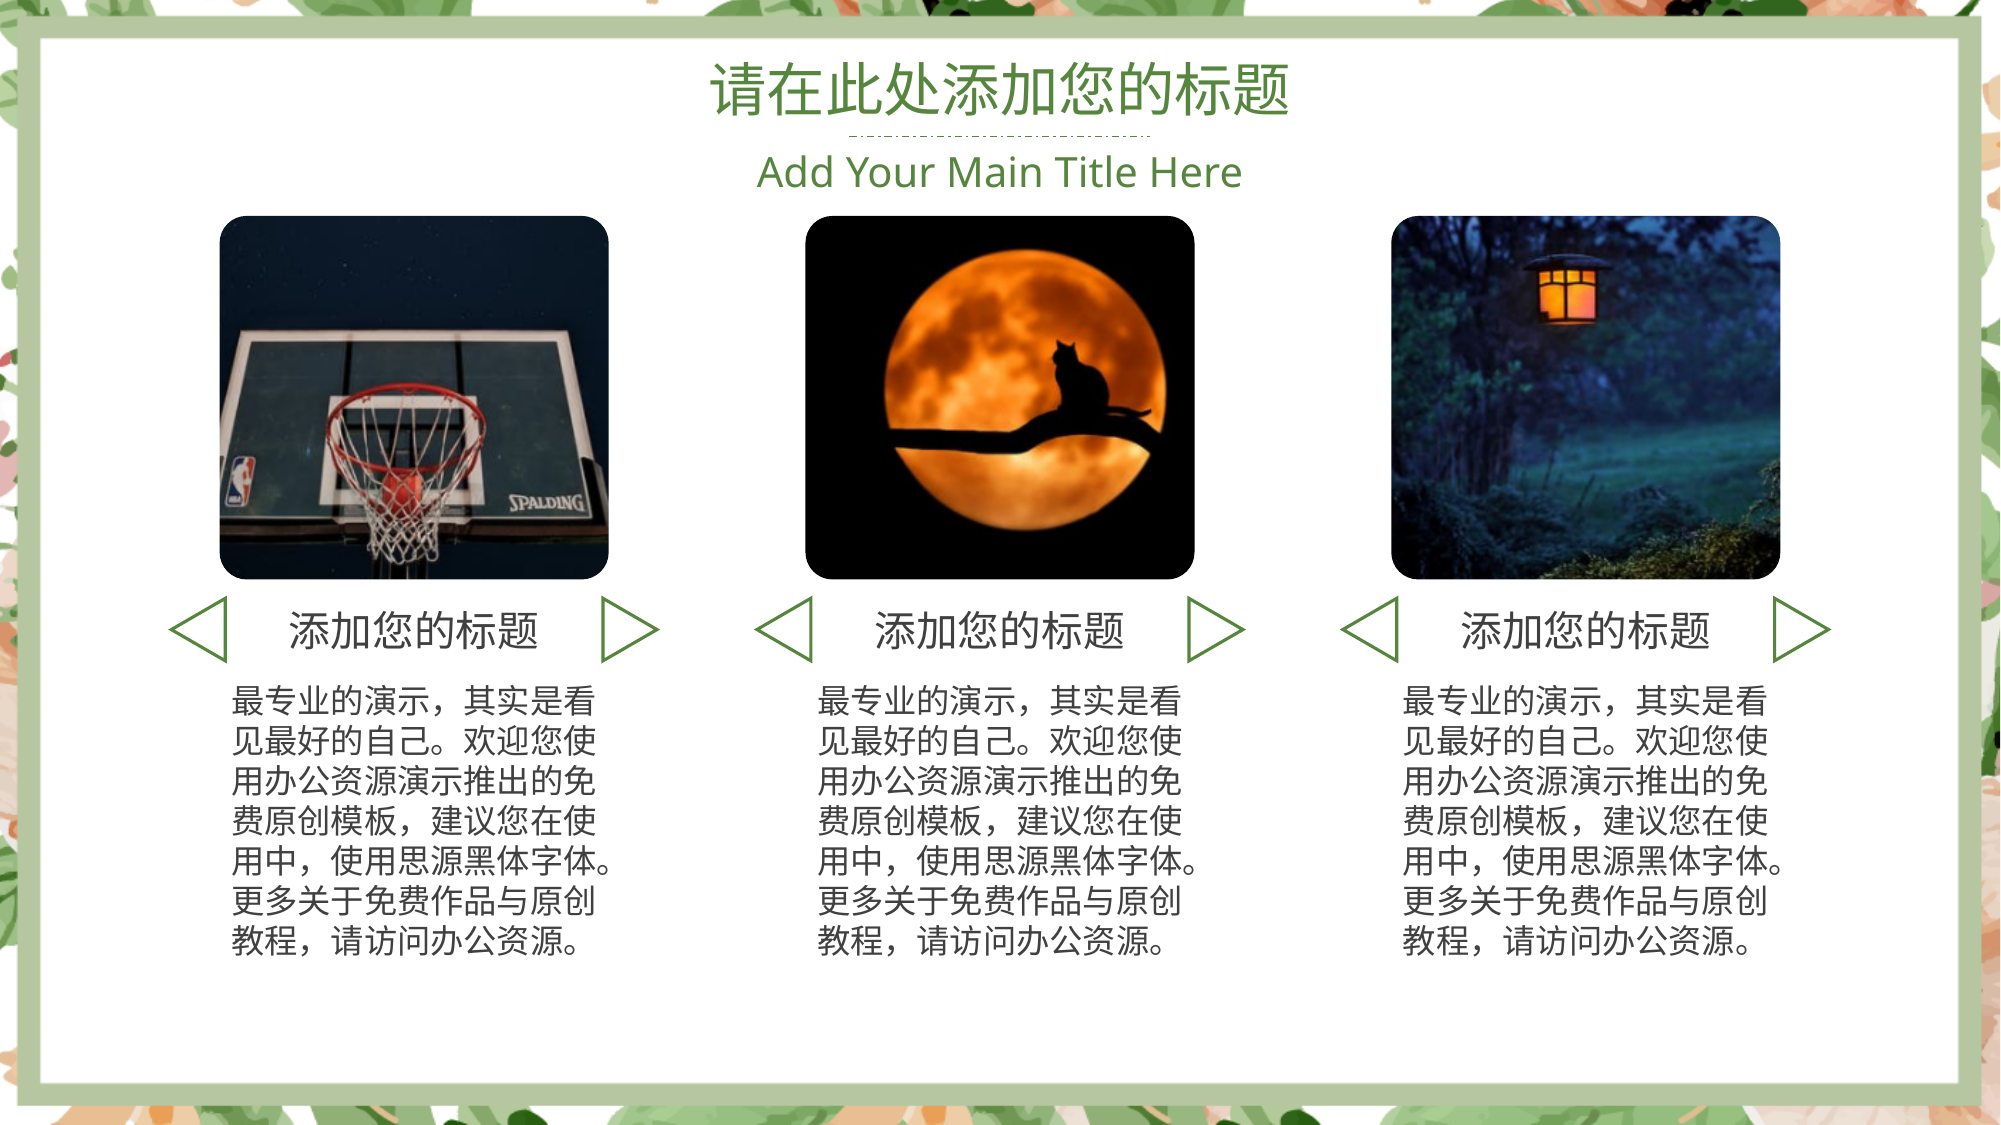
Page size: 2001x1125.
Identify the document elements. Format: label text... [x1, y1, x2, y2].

text_box 最专业的演示，其实是看见最好的自己。欢迎您使用办公资源演示推出的免费原创模板，建议您在使用中，使用思源黑体字体。更多关于免费作品与原创教程，请访问办公资源。 [790, 672, 1210, 968]
picture [0, 0, 2001, 1125]
text_box [754, 599, 807, 660]
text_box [639, 45, 1361, 204]
text_box [1778, 599, 1831, 660]
text_box 最专业的演示，其实是看见最好的自己。欢迎您使用办公资源演示推出的免费原创模板，建议您在使用中，使用思源黑体字体。更多关于免费作品与原创教程，请访问办公资源。 [1376, 672, 1796, 968]
text_box 添加您的标题 [807, 597, 1192, 663]
text_box [1192, 598, 1245, 661]
text_box [169, 599, 222, 661]
text_box [1340, 599, 1393, 660]
text_box 最专业的演示，其实是看见最好的自己。欢迎您使用办公资源演示推出的免费原创模板，建议您在使用中，使用思源黑体字体。更多关于免费作品与原创教程，请访问办公资源。 [204, 672, 624, 968]
text_box [606, 598, 660, 661]
text_box 添加您的标题 [222, 597, 606, 663]
text_box 添加您的标题 [1393, 597, 1778, 663]
